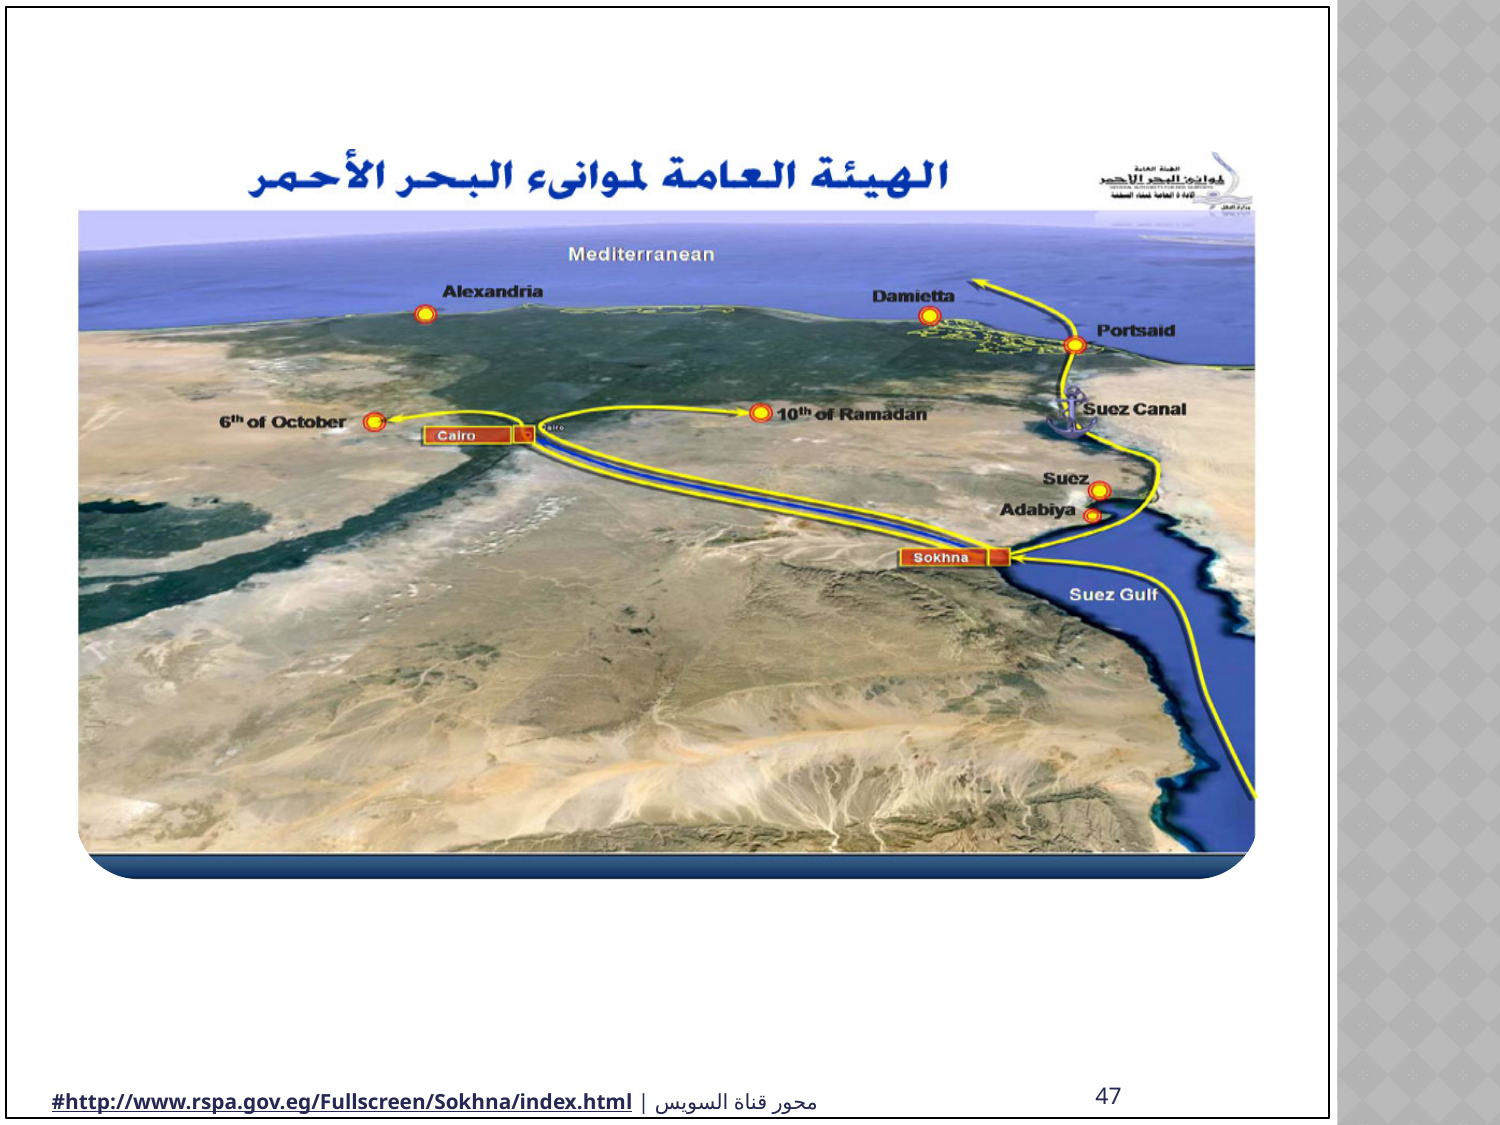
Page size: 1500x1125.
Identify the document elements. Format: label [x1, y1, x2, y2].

text_box [5, 6, 1330, 1119]
picture [75, 148, 1260, 880]
